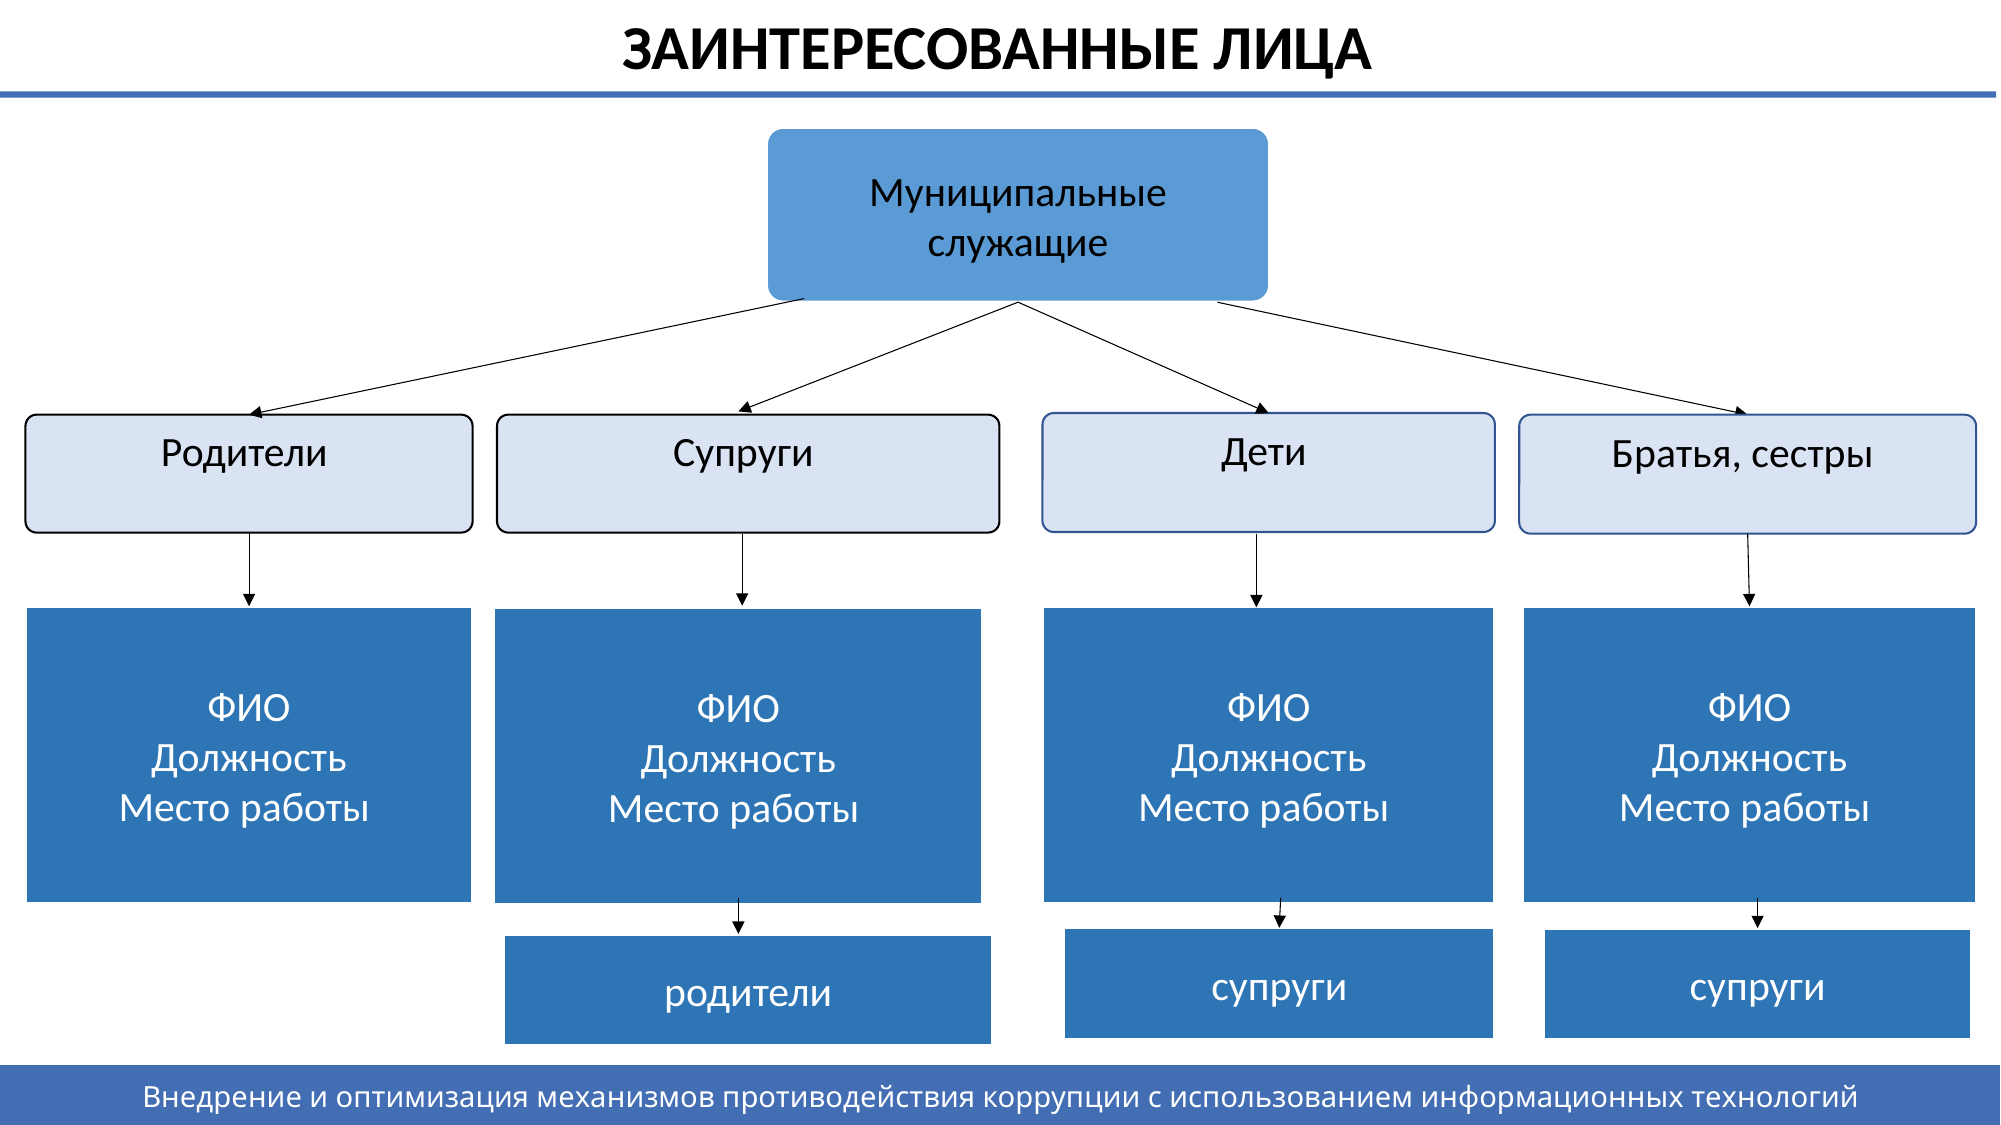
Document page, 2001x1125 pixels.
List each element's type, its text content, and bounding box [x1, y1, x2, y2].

text_box ФИО Должность Место работы [1521, 605, 1978, 905]
text_box Братья, сестры [1518, 413, 1978, 535]
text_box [249, 298, 805, 415]
text_box Муниципальные служащие [764, 125, 1272, 302]
text_box супруги [1062, 926, 1496, 1041]
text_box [0, 1065, 2000, 1125]
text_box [1217, 302, 1748, 415]
text_box Дети [1041, 413, 1496, 534]
text_box Супруги [495, 413, 1001, 534]
text_box ЗАИНТЕРЕСОВАННЫЕ ЛИЦА [0, 0, 1997, 90]
text_box ФИО Должность Место работы [24, 605, 474, 905]
text_box ФИО Должность Место работы [1041, 605, 1496, 905]
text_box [805, 302, 1018, 412]
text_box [1018, 302, 1217, 413]
text_box родители [502, 932, 994, 1047]
text_box ФИО Должность Место работы [492, 606, 985, 906]
text_box ФИО Должность Место работы [743, 604, 988, 905]
text_box Родители [24, 413, 474, 534]
text_box супруги [1542, 927, 1973, 1041]
